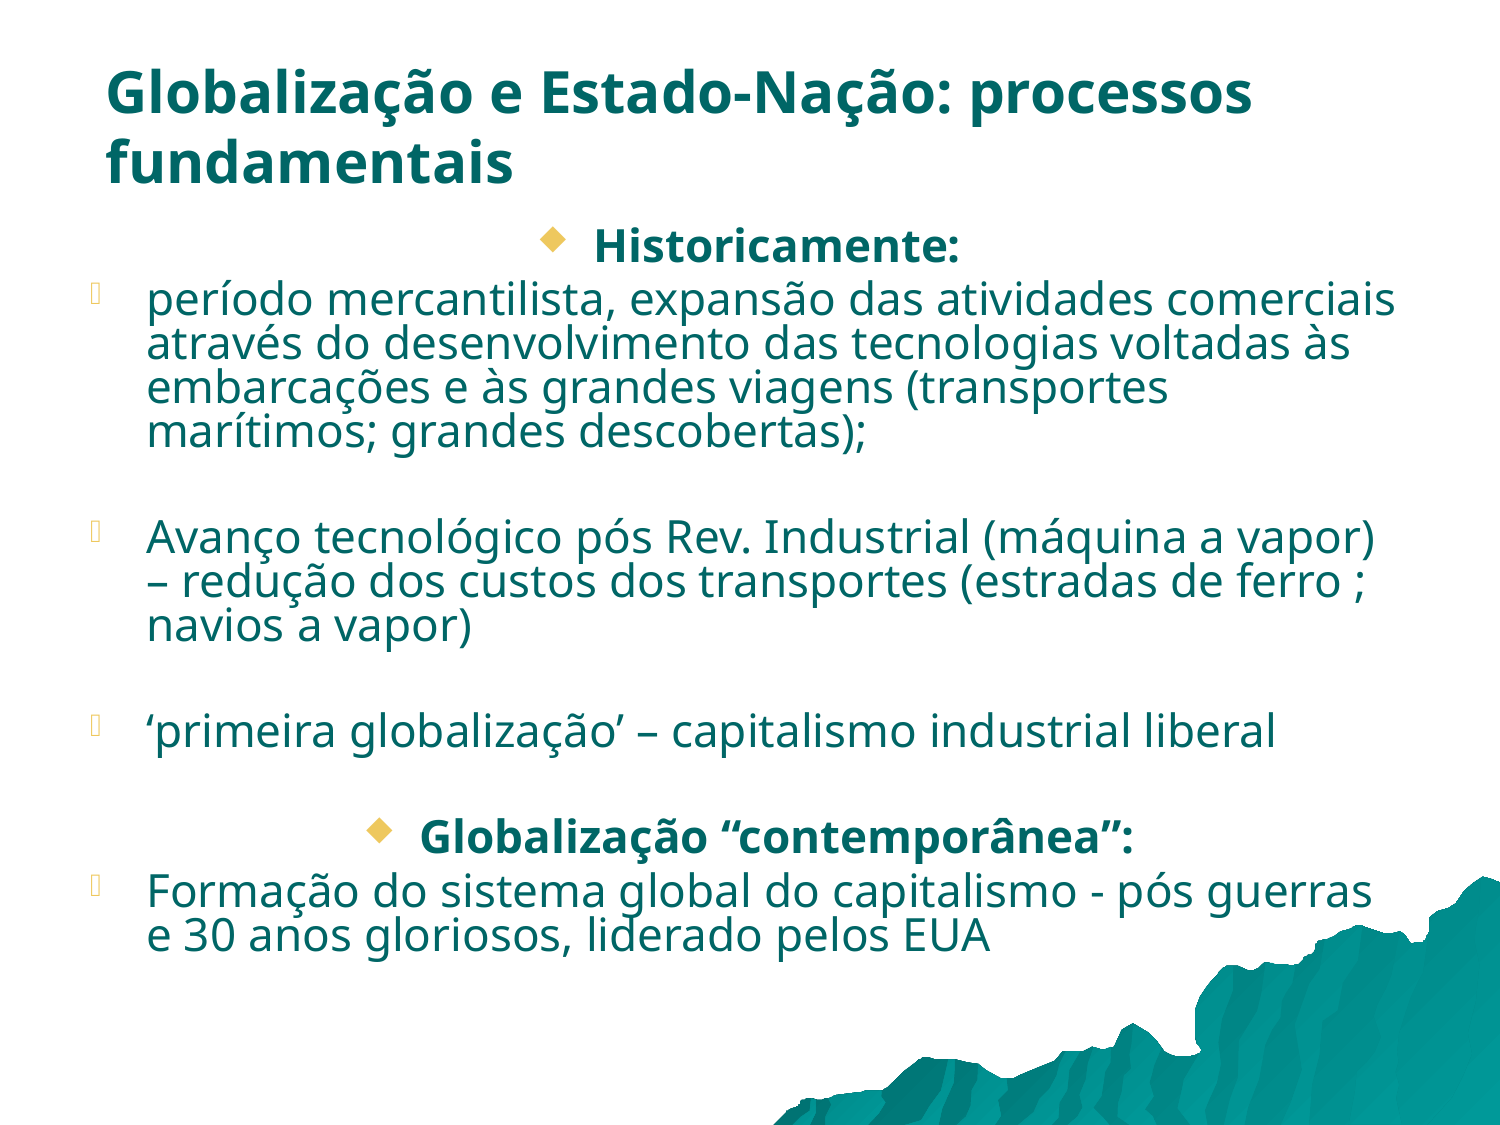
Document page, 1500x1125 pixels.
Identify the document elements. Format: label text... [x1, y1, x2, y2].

title Globalização e Estado-Nação: processos fundamentais [88, 54, 1272, 197]
list Historicamente: período mercantilista, expansão das atividades comerciais através do desenvolvimento das tecnologias voltadas às embarcações e às grandes viagens (transportes marítimos; grandes descobertas); Avanço tecnológico pós Rev. Industrial (máquina a vapor) – redução dos custos dos transportes (estradas de ferro ; navios a vapor) ‘primeira globalização’ – capitalismo industrial liberal Globalização “contemporânea”: Formação do sistema global do capitalismo - pós guerras e 30 anos gloriosos, liderado pelos EUA [75, 220, 1424, 1035]
